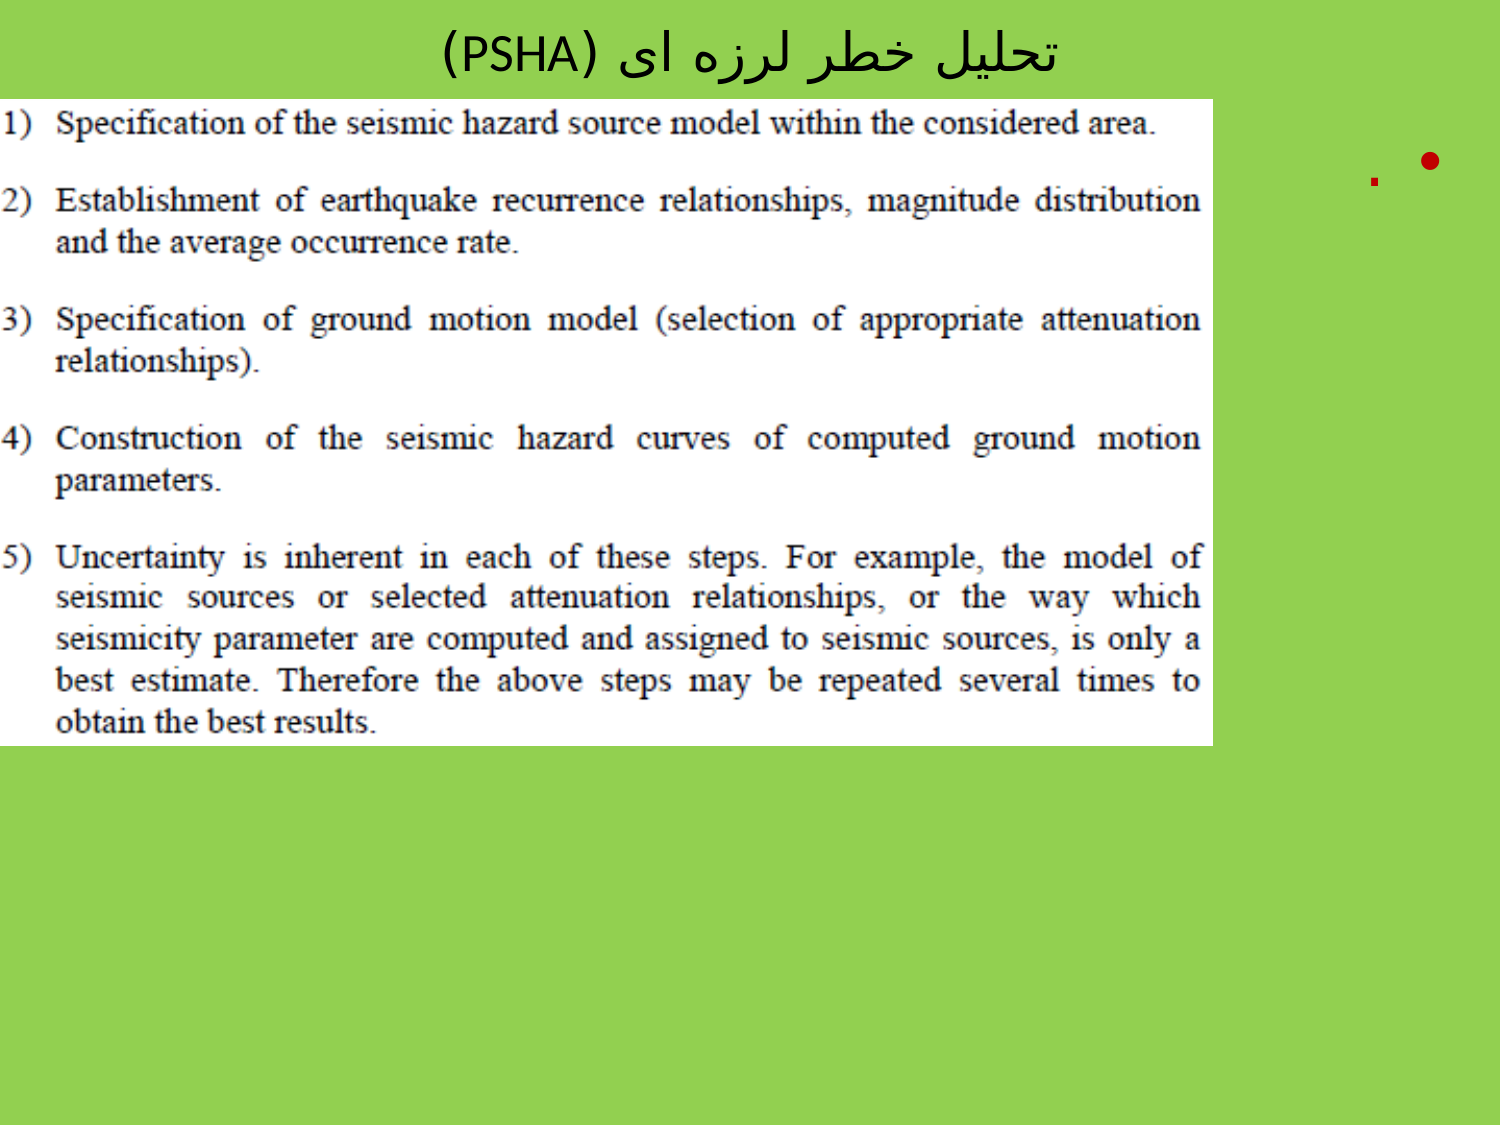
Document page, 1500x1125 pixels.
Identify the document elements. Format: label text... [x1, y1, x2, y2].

picture [0, 99, 1213, 746]
list . [106, 112, 1457, 855]
title تحلیل خطر لرزه ای (PSHA) [75, 10, 1425, 90]
